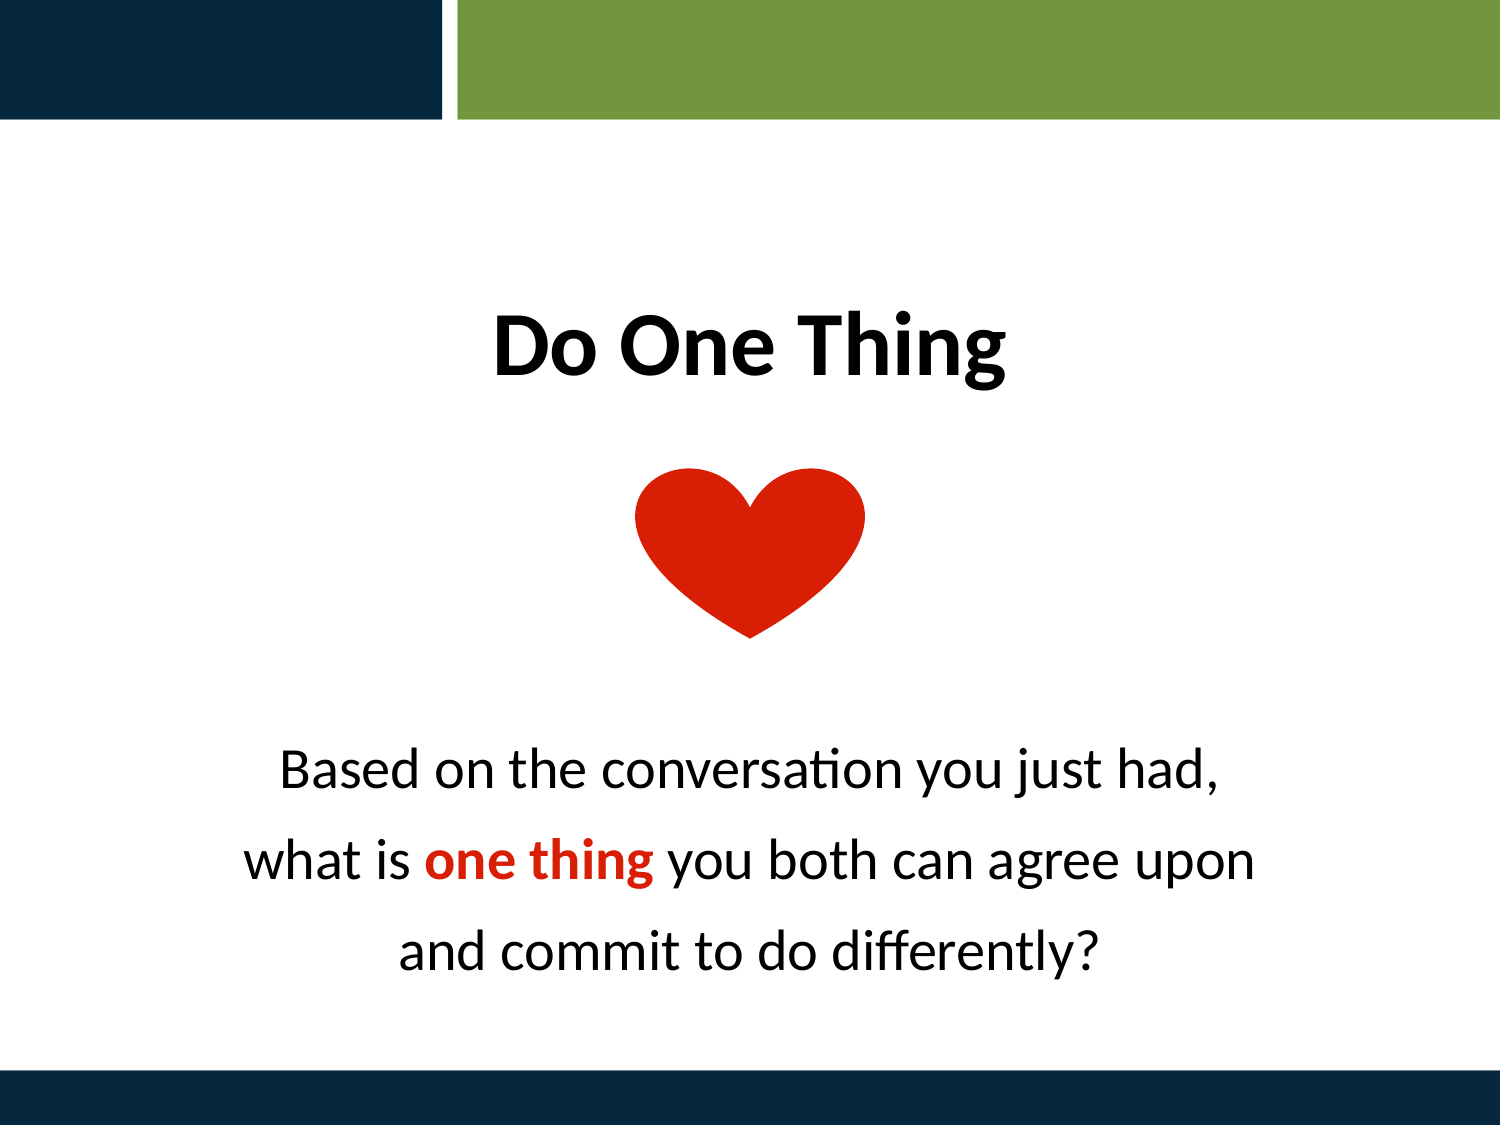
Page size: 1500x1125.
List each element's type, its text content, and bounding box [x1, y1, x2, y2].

text_box Based on the conversation you just had, what is one thing you both can agree upon and commit to do differently? [221, 702, 1278, 990]
picture [0, 0, 1500, 1125]
text_box [635, 468, 865, 639]
text_box Do One Thing [114, 276, 1386, 401]
